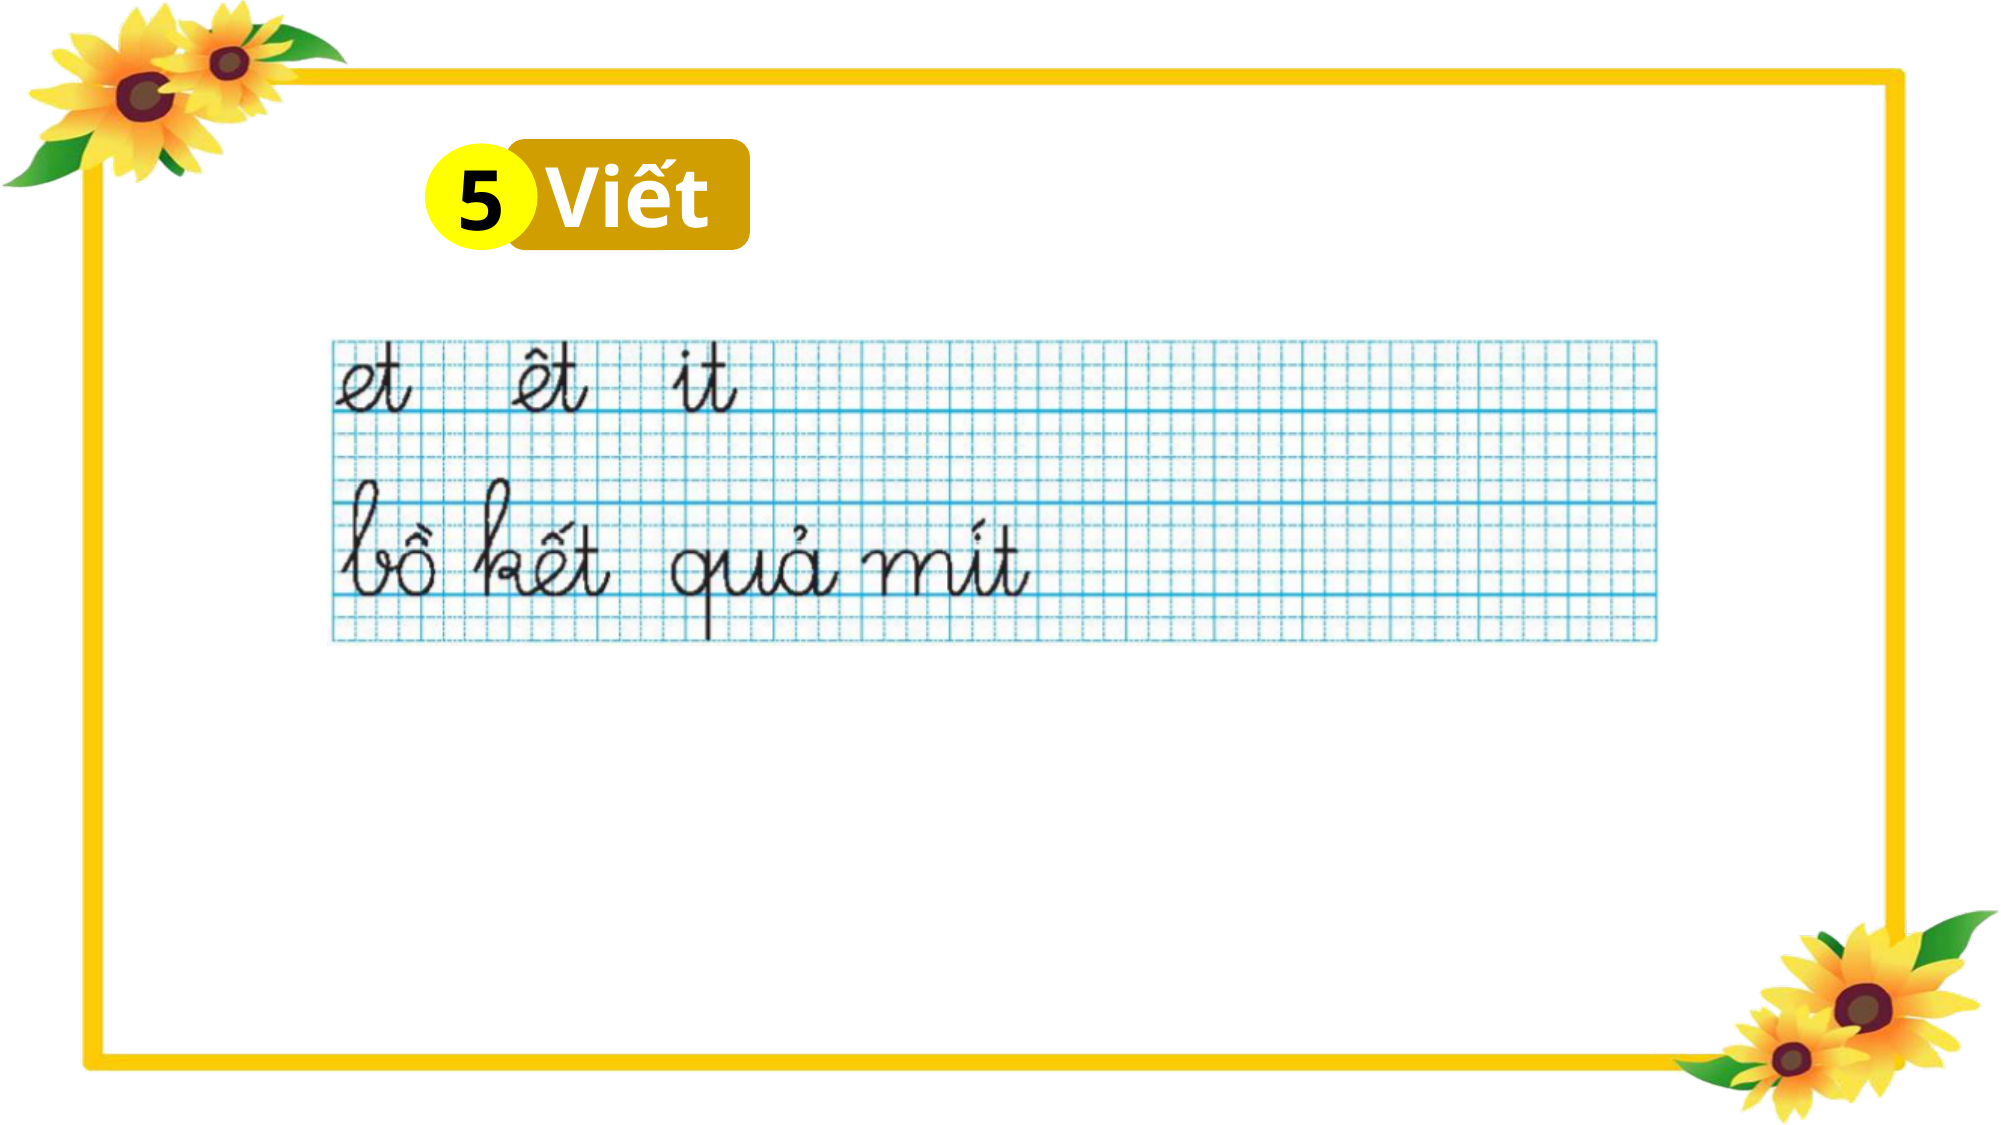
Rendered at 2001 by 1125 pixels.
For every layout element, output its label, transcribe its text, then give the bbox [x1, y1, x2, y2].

text_box Viết [507, 136, 753, 253]
picture [0, 0, 2001, 1125]
text_box 5 [422, 141, 540, 253]
